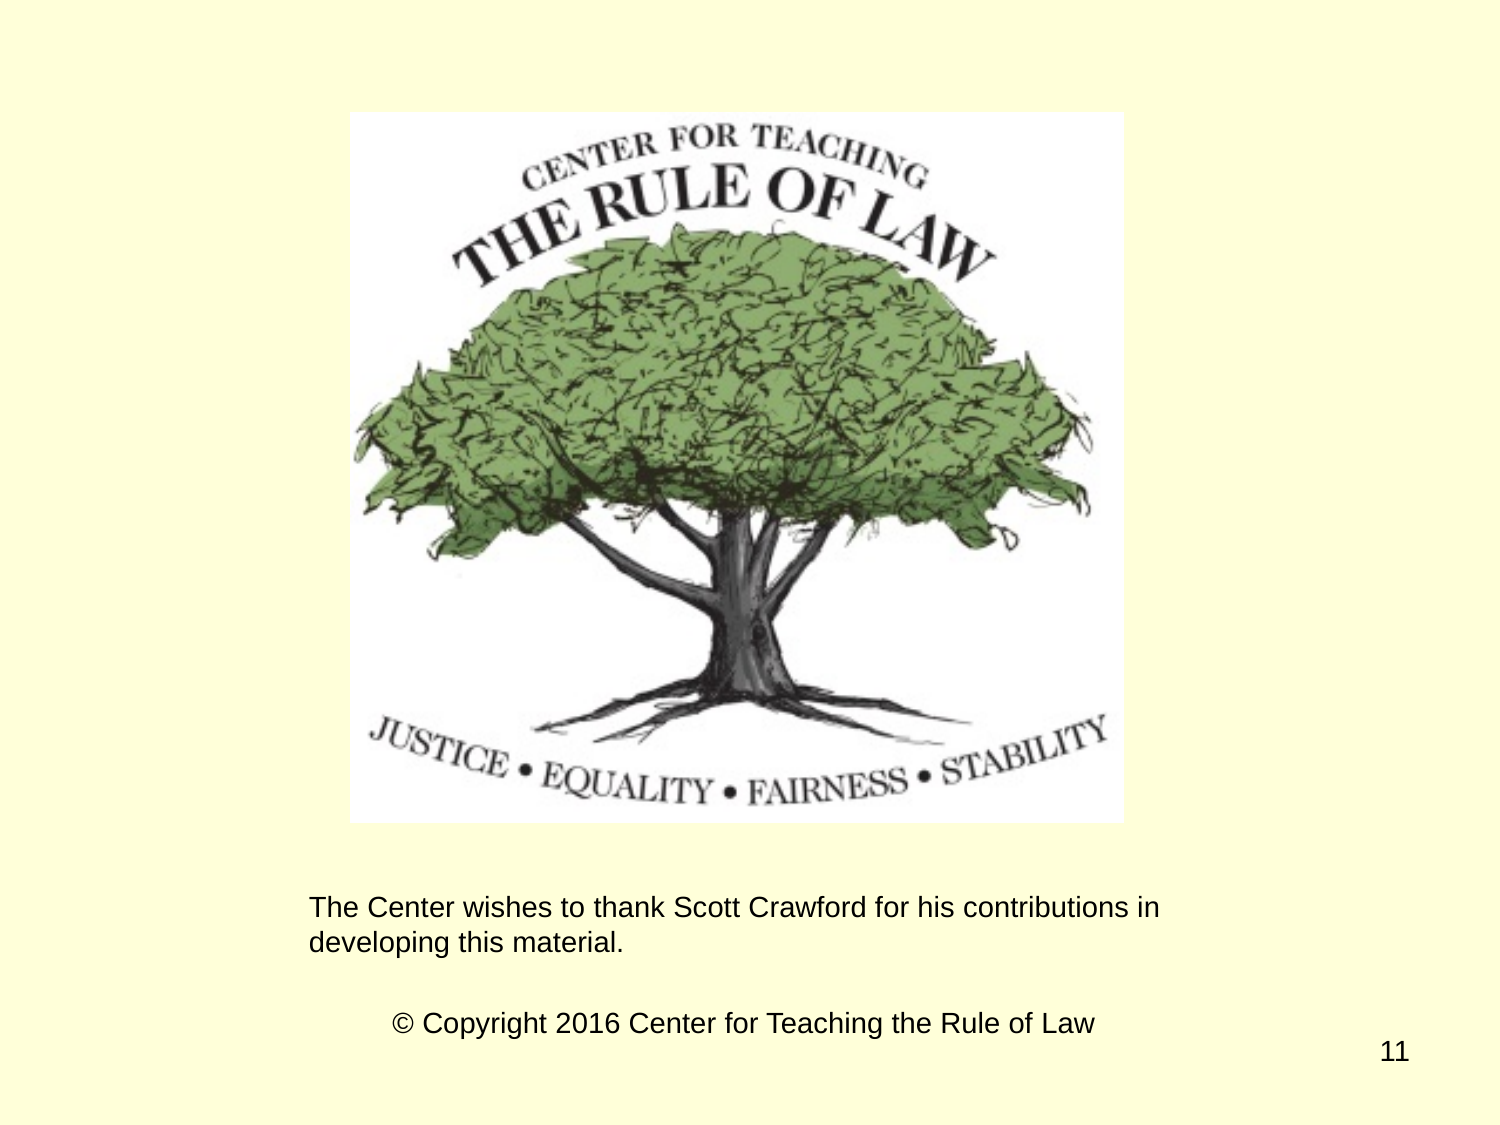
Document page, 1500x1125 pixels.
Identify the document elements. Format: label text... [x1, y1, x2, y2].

list The Center wishes to thank Scott Crawford for his contributions in developing this material. © Copyright 2016 Center for Teaching the Rule of Law [294, 880, 1194, 1075]
picture [349, 112, 1124, 823]
slide_number 11 [1074, 1024, 1425, 1103]
